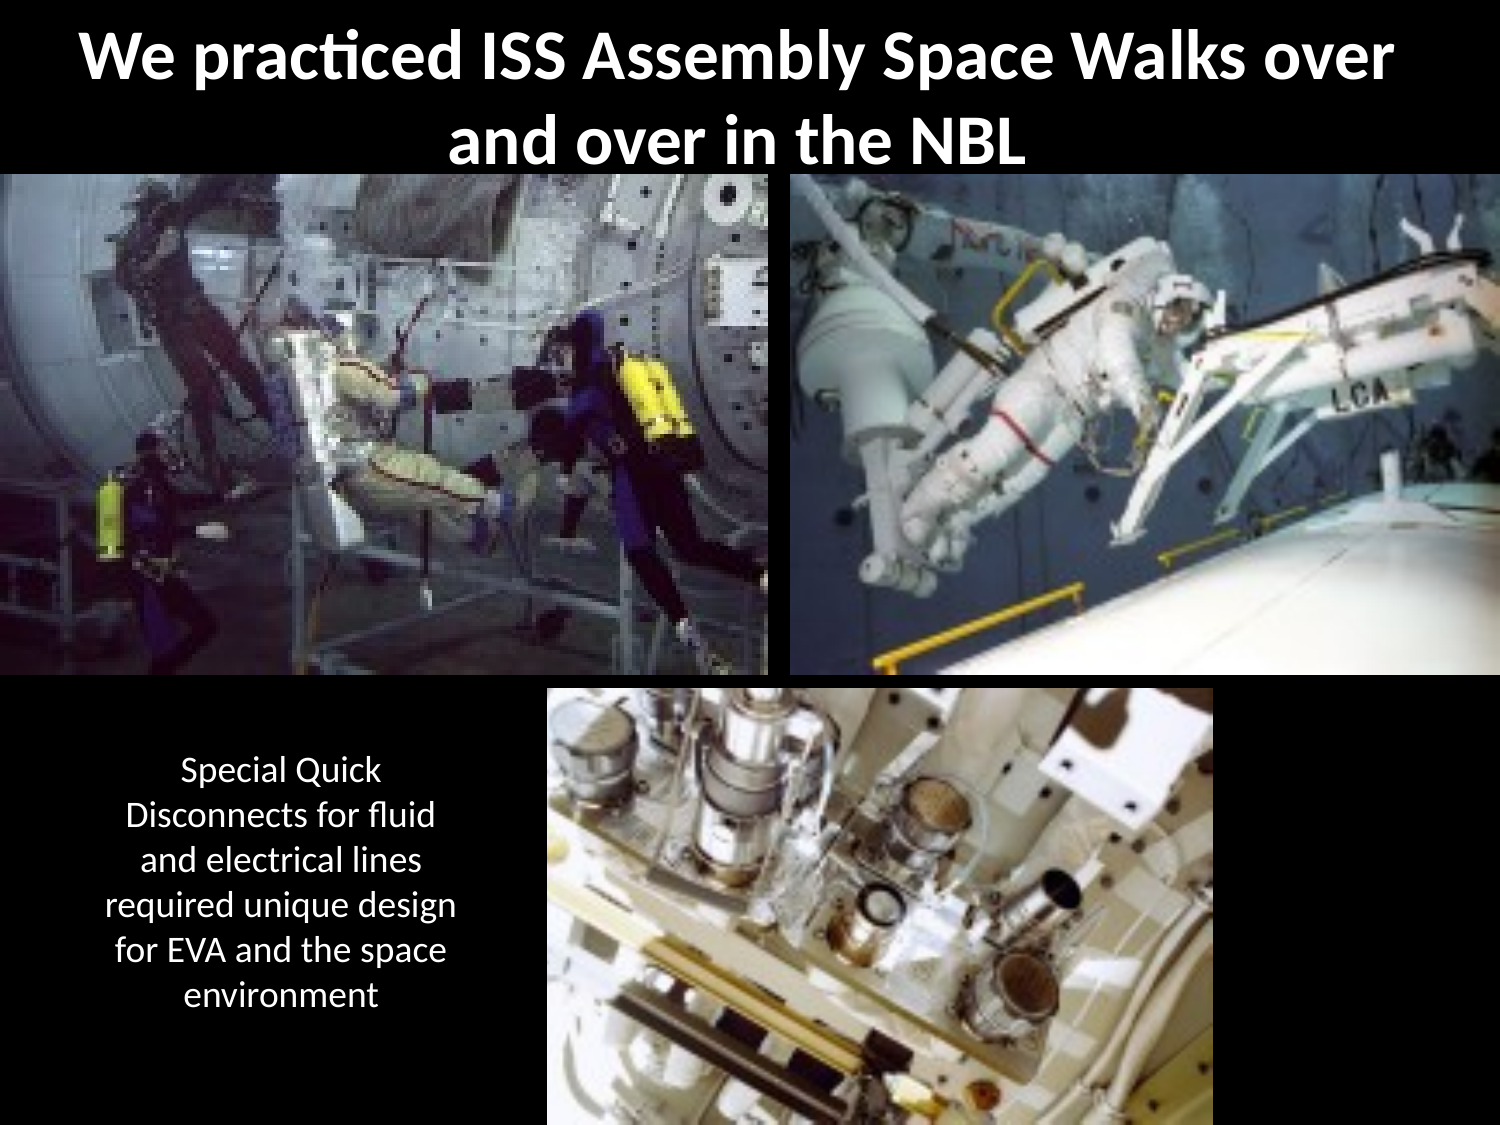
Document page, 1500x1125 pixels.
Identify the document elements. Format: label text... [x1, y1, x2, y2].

picture [546, 688, 1213, 1125]
text_box Special Quick Disconnects for fluid and electrical lines required unique design for EVA and the space environment [87, 737, 475, 1023]
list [0, 174, 769, 676]
title We practiced ISS Assembly Space Walks over and over in the NBL [62, 0, 1413, 188]
picture [790, 174, 1500, 676]
